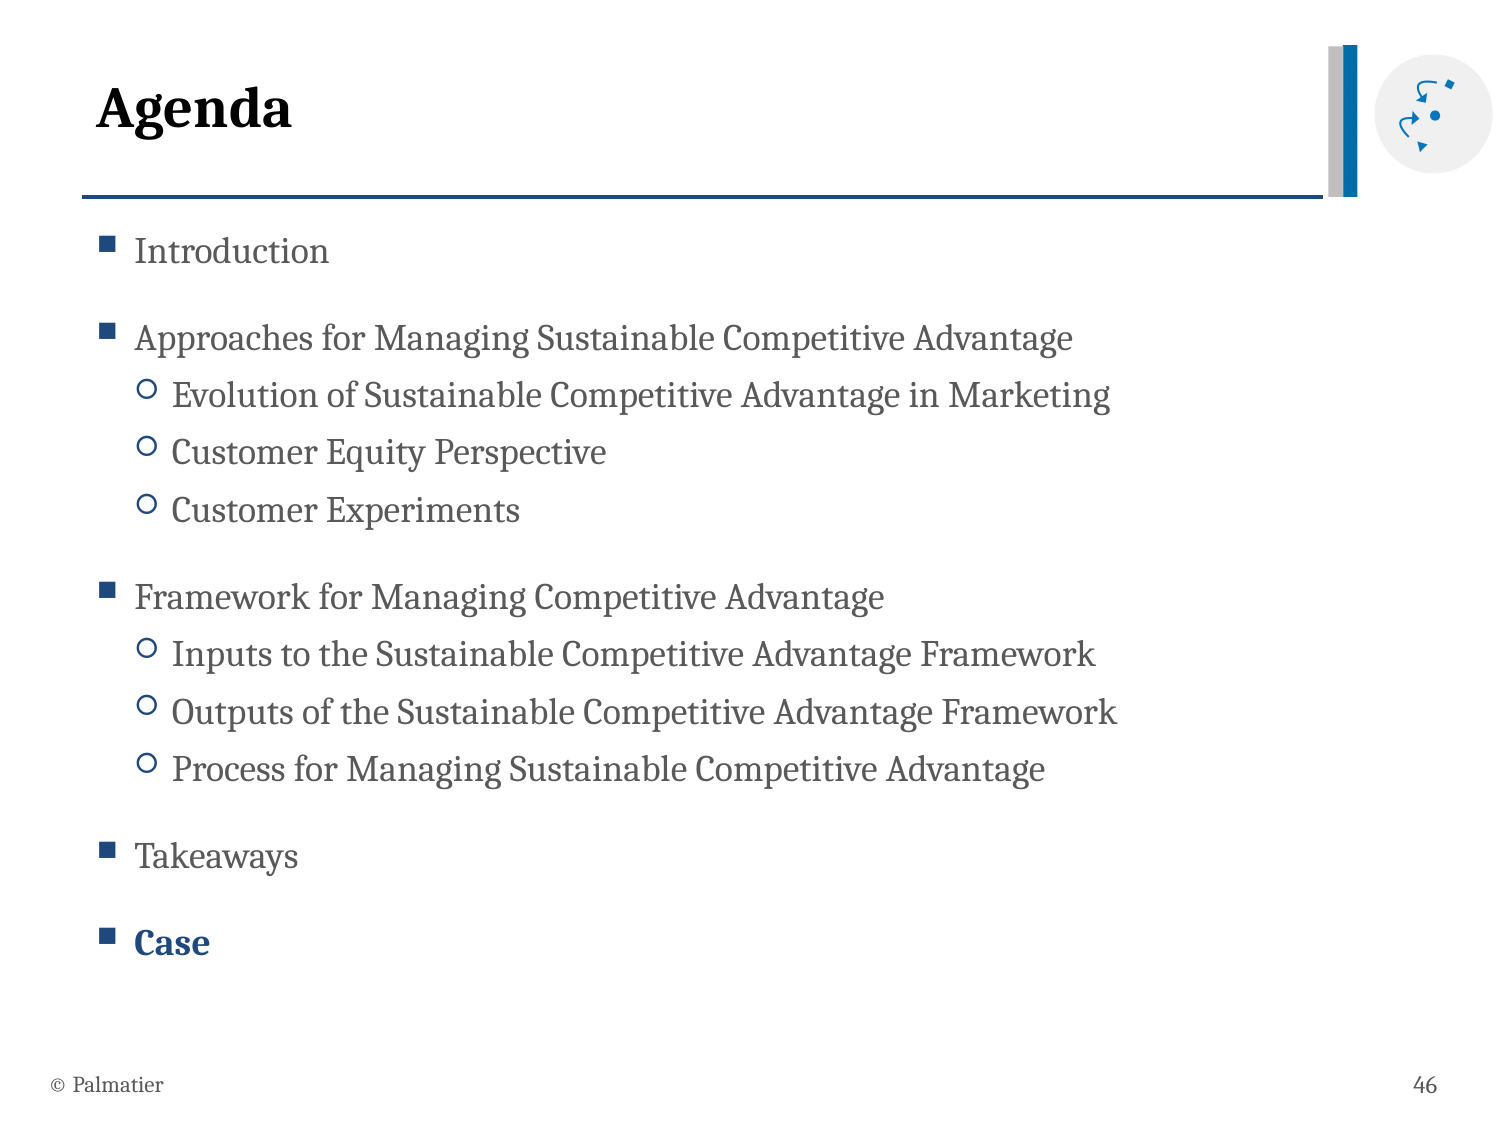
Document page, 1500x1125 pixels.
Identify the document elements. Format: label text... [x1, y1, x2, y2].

slide_number 46 [1361, 1053, 1453, 1114]
footer © Palmatier [33, 1053, 1038, 1114]
picture [1357, 37, 1500, 188]
title Agenda [81, 61, 1322, 194]
list Introduction Approaches for Managing Sustainable Competitive Advantage Evolution of Sustainable Competitive Advantage in Marketing Customer Equity Perspective Customer Experiments Framework for Managing Competitive Advantage Inputs to the Sustainable Competitive Advantage Framework Outputs of the Sustainable Competitive Advantage Framework Process for Managing Sustainable Competitive Advantage Takeaways Case [81, 218, 1453, 1031]
